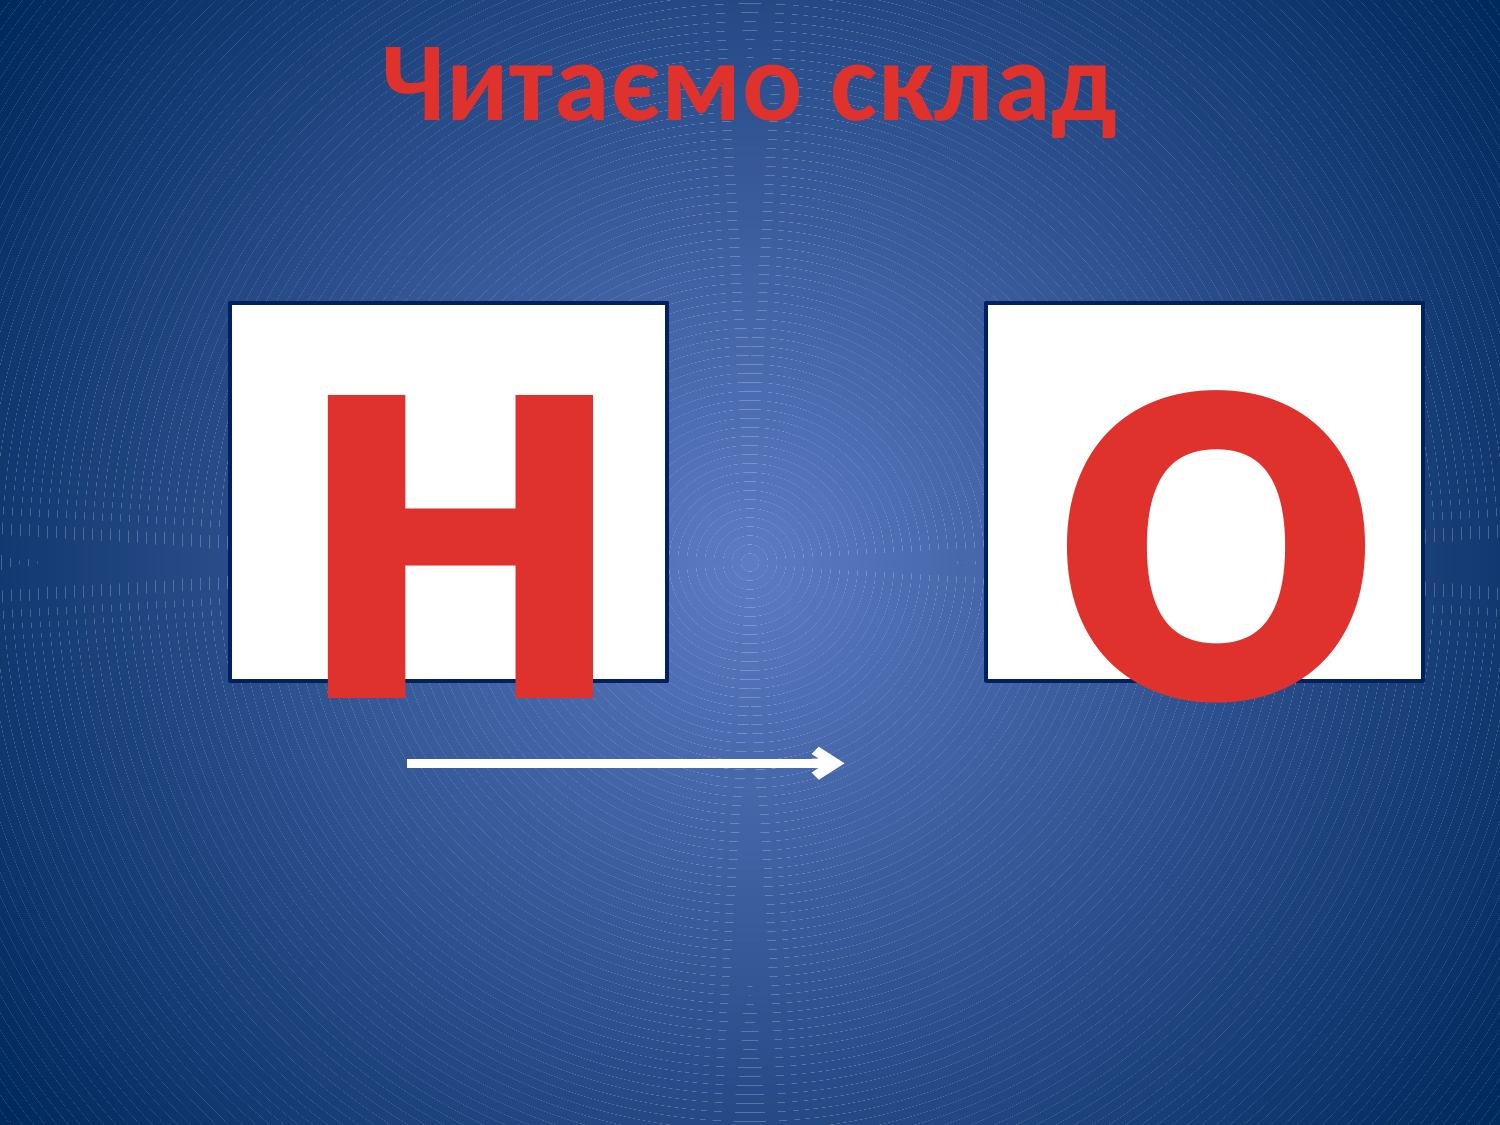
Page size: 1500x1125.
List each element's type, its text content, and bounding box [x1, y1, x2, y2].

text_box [985, 66, 1424, 840]
text_box Читаємо склад [0, 0, 1500, 150]
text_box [229, 66, 668, 840]
